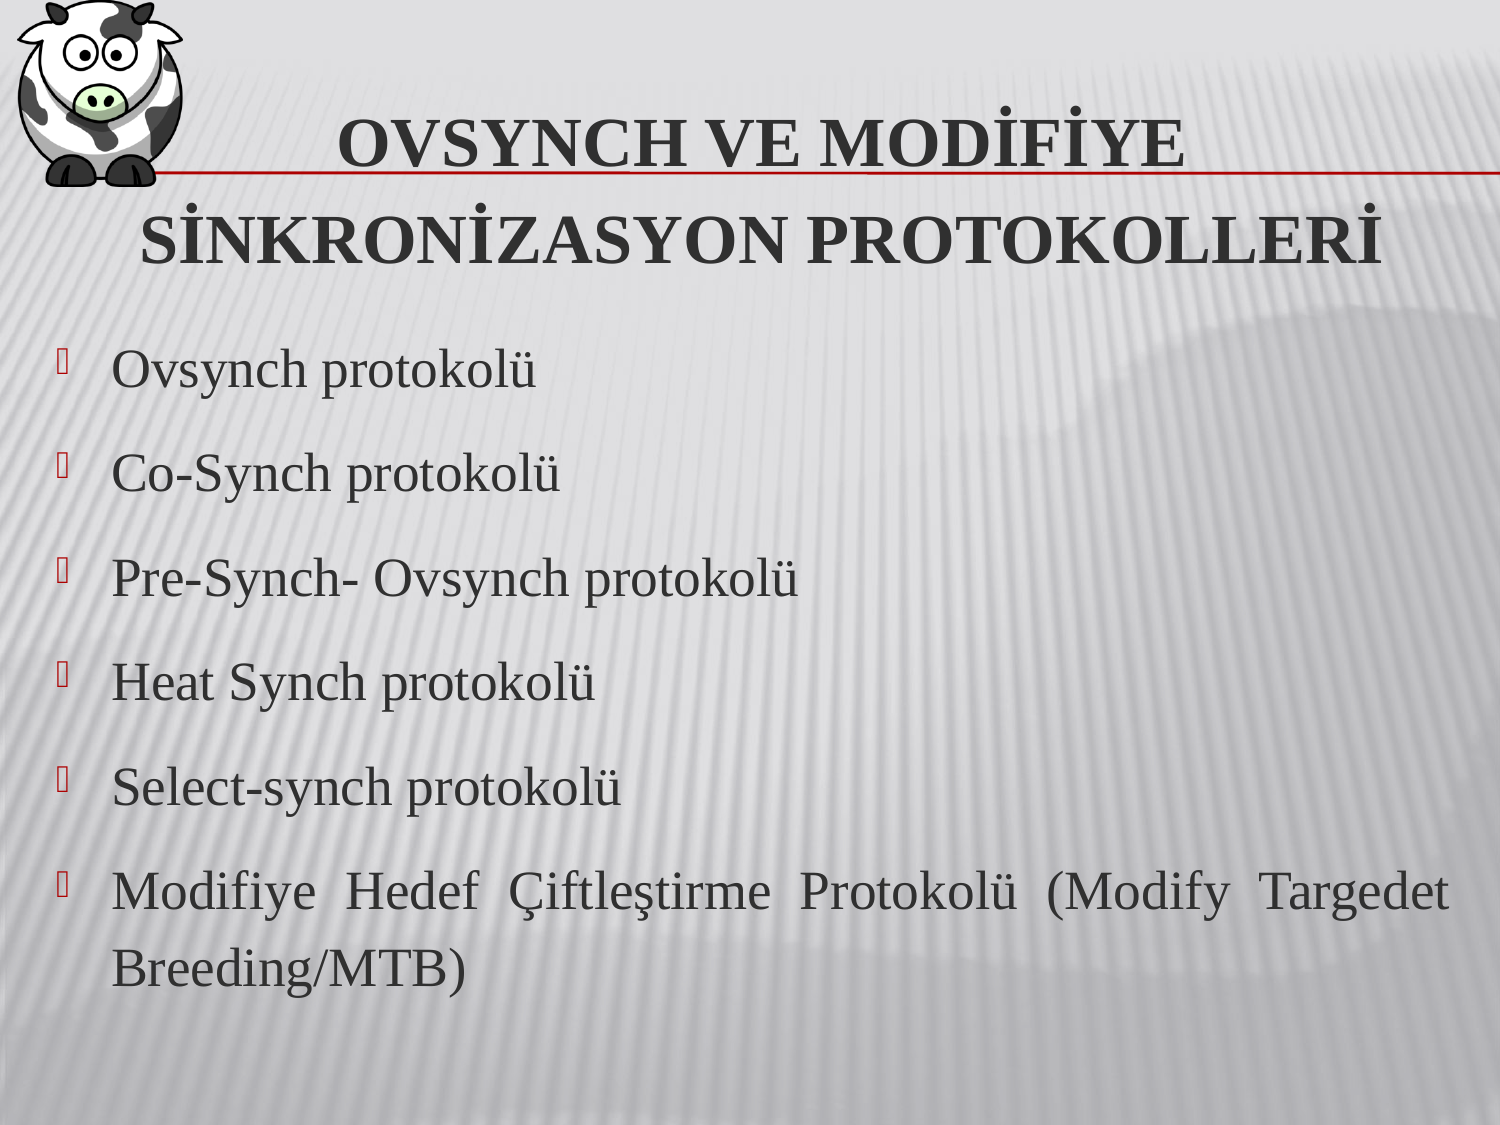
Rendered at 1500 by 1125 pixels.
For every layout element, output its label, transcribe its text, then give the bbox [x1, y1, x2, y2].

picture [17, 0, 184, 188]
list Ovsynch protokolü Co-Synch protokolü Pre-Synch- Ovsynch protokolü Heat Synch protokolü Select-synch protokolü Modifiye Hedef Çiftleştirme Protokolü (Modify Targedet Breeding/MTB) [41, 314, 1467, 1010]
title Ovsynch ve modifiye sinkronizasyon protokolleri [50, 75, 1475, 362]
